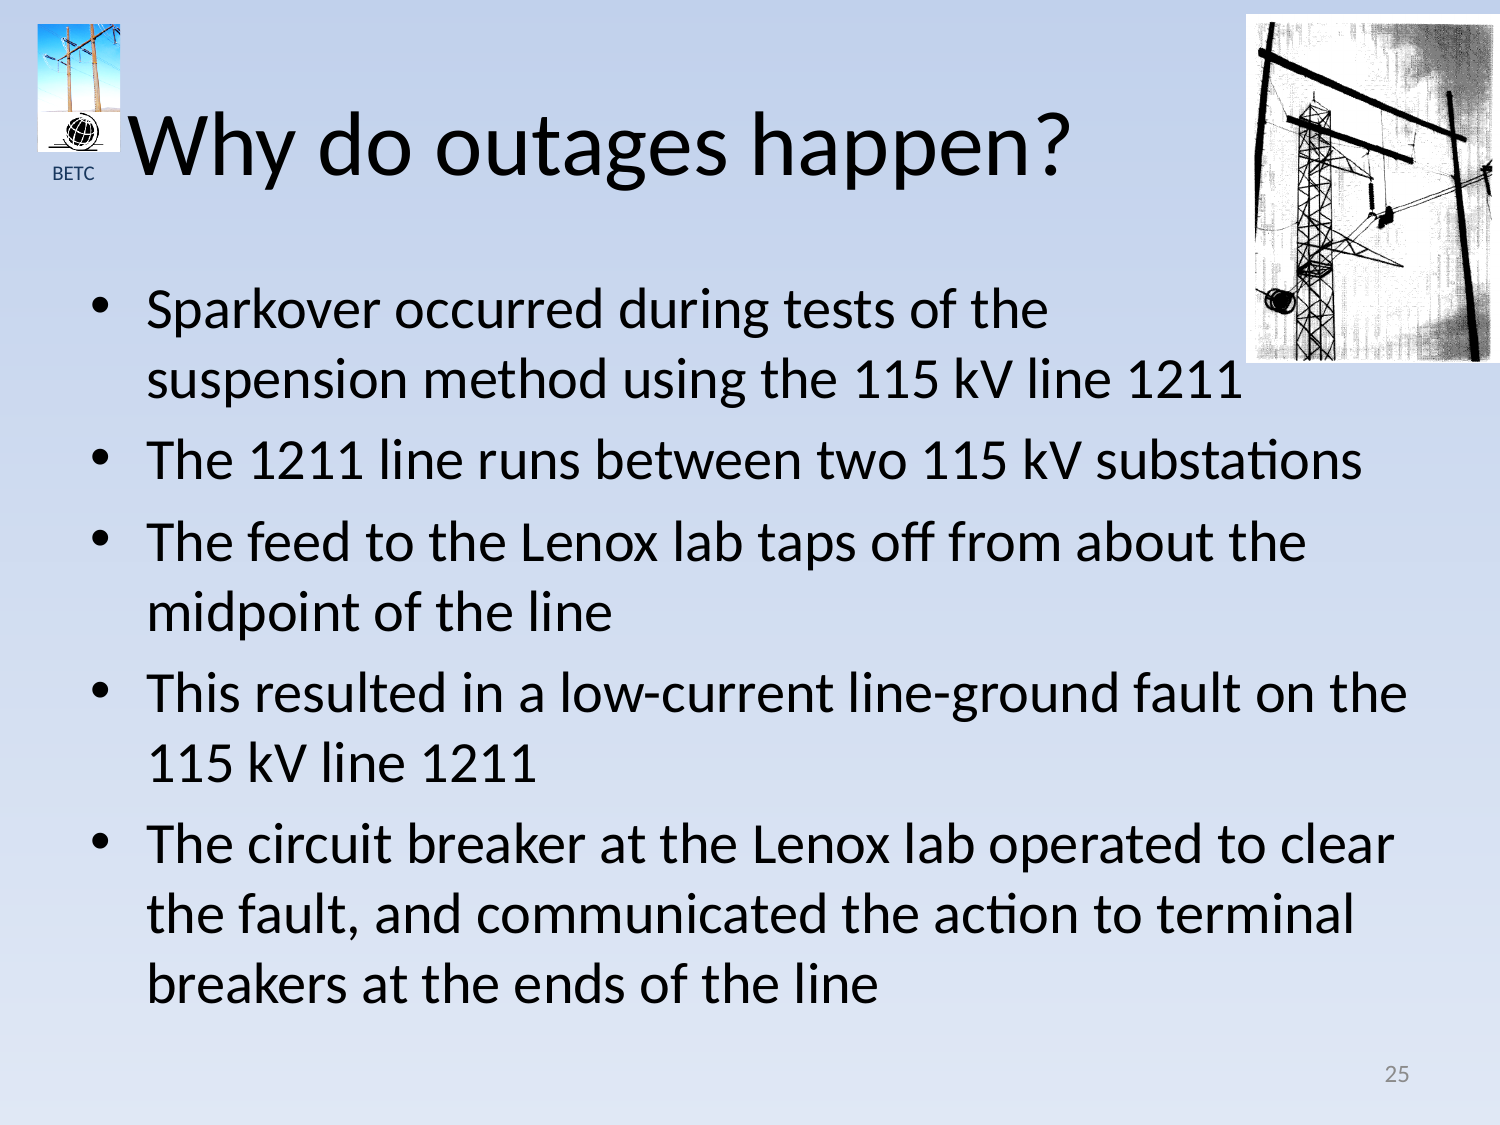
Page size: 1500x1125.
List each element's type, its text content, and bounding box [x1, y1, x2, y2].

slide_number 25 [1074, 1042, 1425, 1103]
list Sparkover occurred during tests of the suspension method using the 115 kV line 1211 The 1211 line runs between two 115 kV substations The feed to the Lenox lab taps off from about the midpoint of the line This resulted in a low-current line-ground fault on the 115 kV line 1211 The circuit breaker at the Lenox lab operated to clear the fault, and communicated the action to terminal breakers at the ends of the line [75, 262, 1425, 1063]
title Why do outages happen? [112, 45, 1240, 233]
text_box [37, 24, 121, 193]
picture [1245, 14, 1500, 363]
